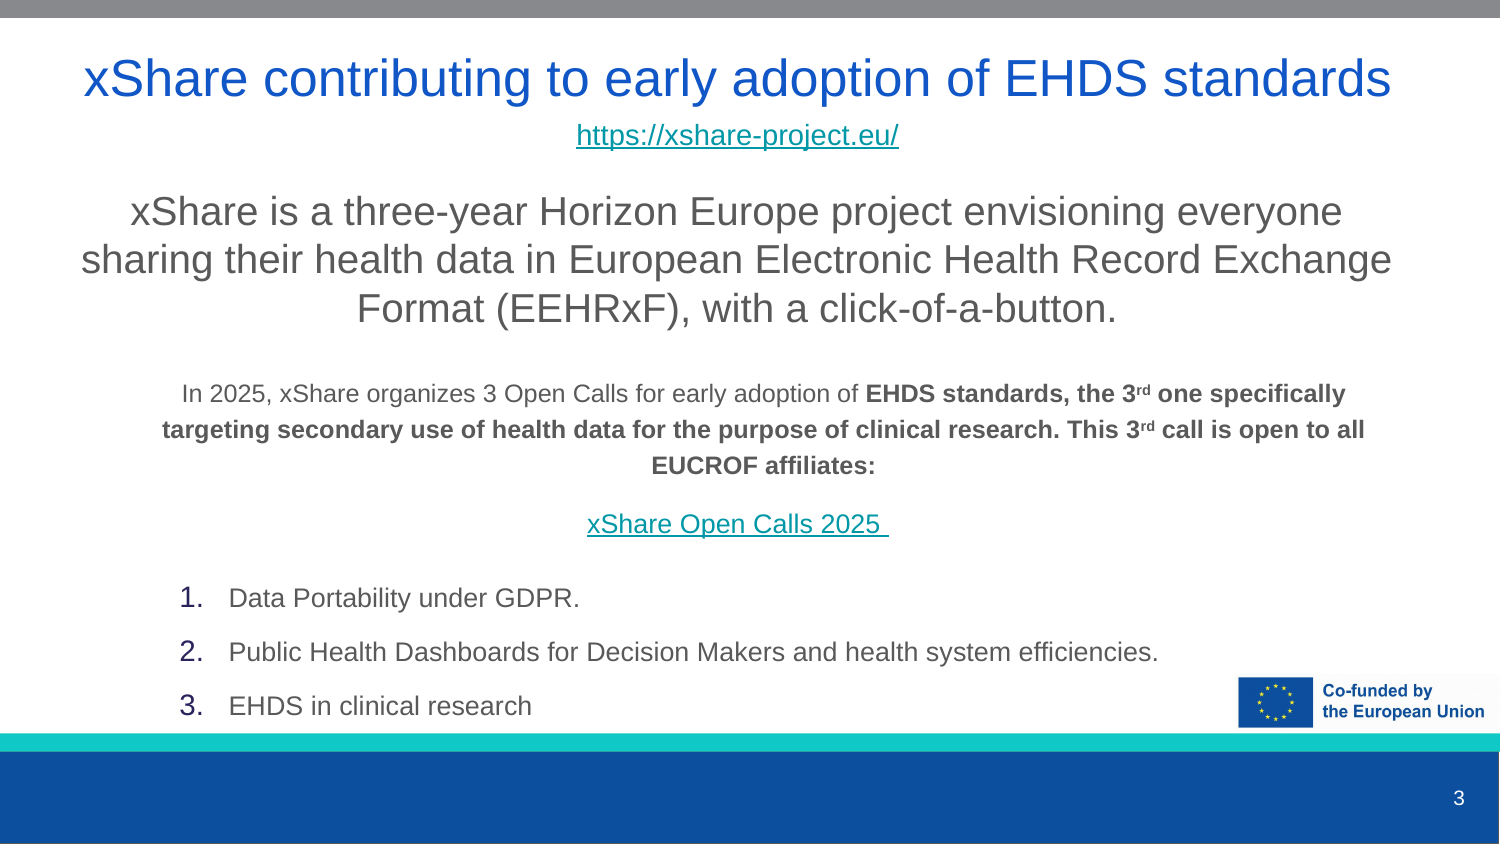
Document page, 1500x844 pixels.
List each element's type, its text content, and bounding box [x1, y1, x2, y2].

text_box xShare is a three-year Horizon Europe project envisioning everyone sharing their health data in European Electronic Health Record Exchange Format (EEHRxF), with a click-of-a-button. In 2025, xShare organizes 3 Open Calls for early adoption of EHDS standards, the 3rd one specifically targeting secondary use of health data for the purpose of clinical research. This 3rd call is open to all EUCROF affiliates: xShare Open Calls 2025 Data Portability under GDPR. Public Health Dashboards for Decision Makers and health system efficiencies. EHDS in clinical research [59, 177, 1417, 730]
picture [1235, 674, 1500, 731]
slide_number 3 [1389, 764, 1480, 830]
text_box xShare contributing to early adoption of EHDS standards https://xshare-project.eu/ [59, 37, 1417, 166]
